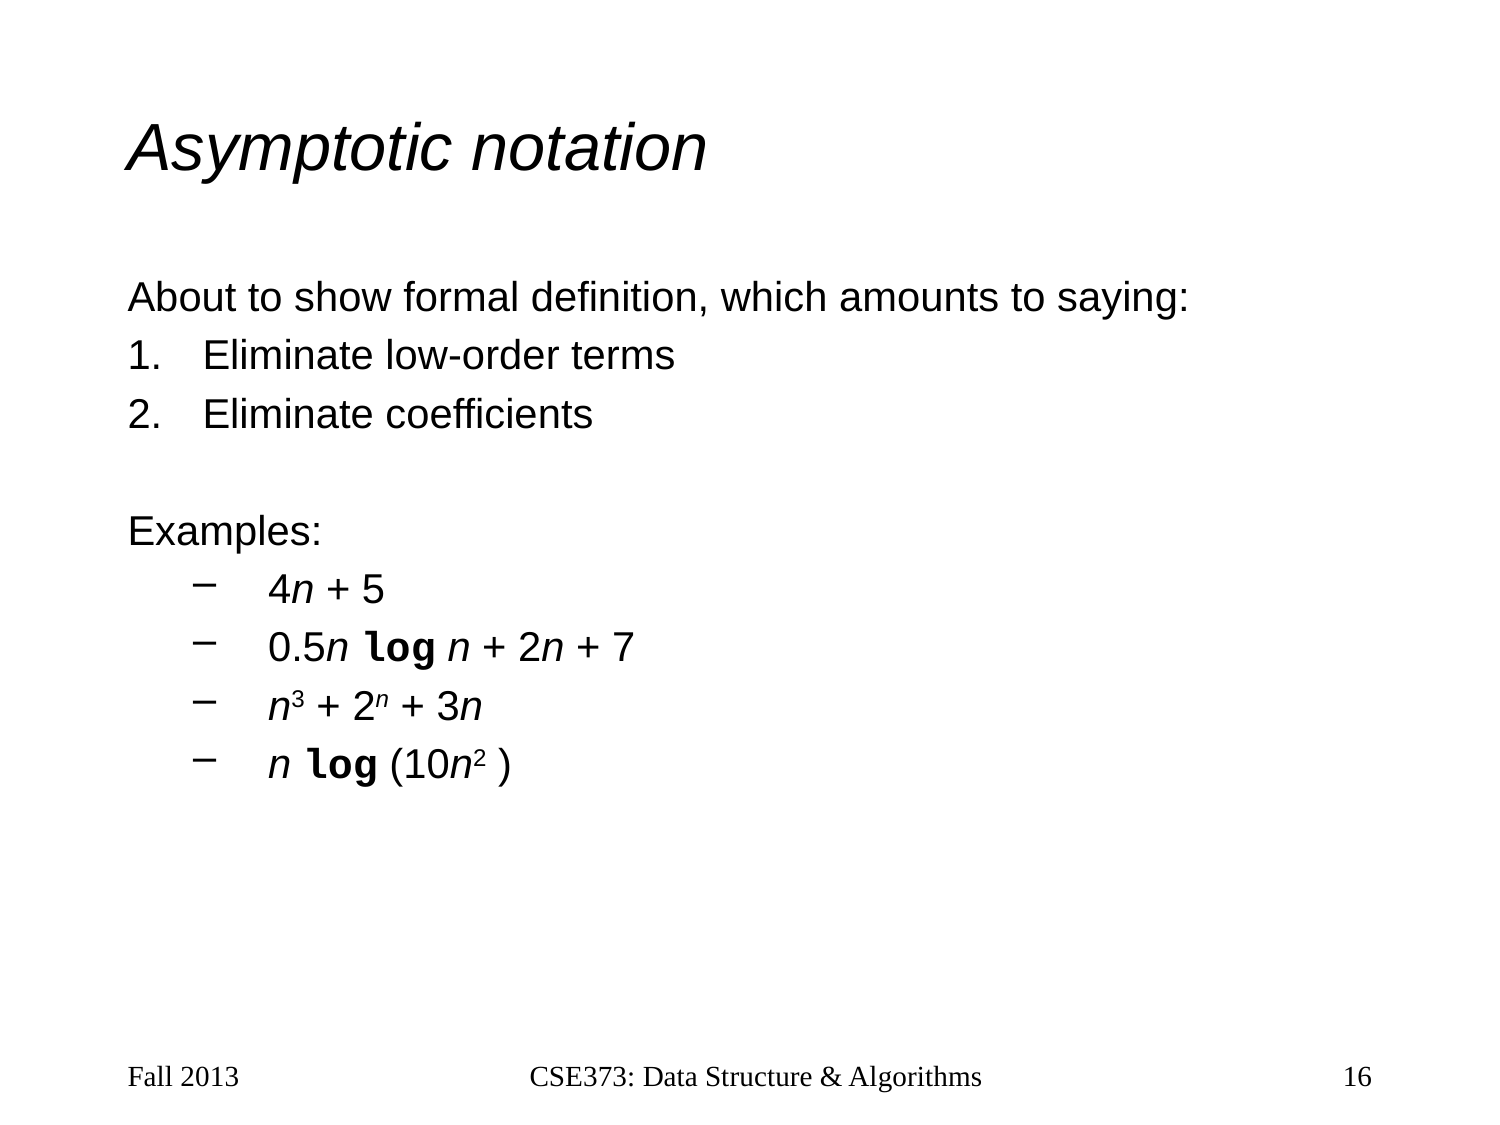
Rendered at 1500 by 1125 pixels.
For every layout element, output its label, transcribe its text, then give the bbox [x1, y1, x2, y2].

title Asymptotic notation [112, 49, 1388, 238]
footer CSE373: Data Structure & Algorithms [474, 1049, 1038, 1125]
list About to show formal definition, which amounts to saying: Eliminate low-order terms Eliminate coefficients Examples: 4n + 5 0.5n log n + 2n + 7 n3 + 2n + 3n n log (10n2 ) [112, 262, 1388, 1001]
slide_number 16 [1074, 1049, 1388, 1125]
slide_number Fall 2013 [112, 1049, 426, 1125]
